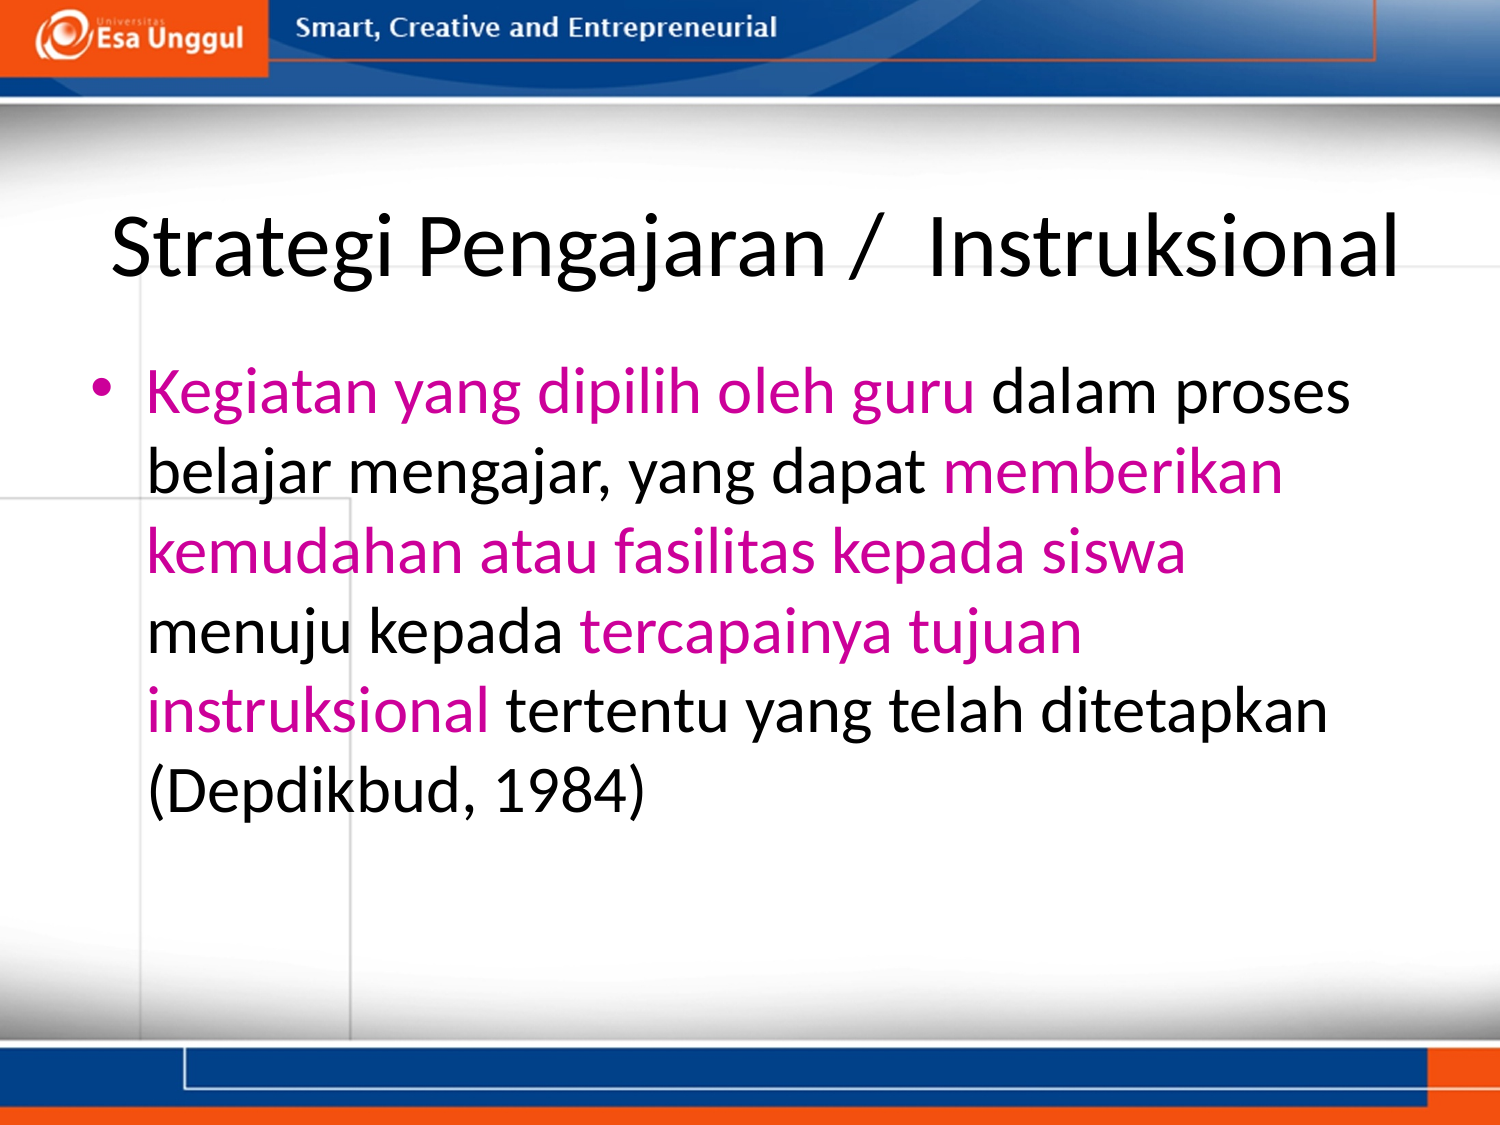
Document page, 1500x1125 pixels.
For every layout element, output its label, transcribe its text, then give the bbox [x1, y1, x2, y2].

title Strategi Pengajaran / Instruksional [1425, 152, 1432, 328]
list Kegiatan yang dipilih oleh guru dalam proses belajar mengajar, yang dapat memberikan kemudahan atau fasilitas kepada siswa menuju kepada tercapainya tujuan instruksional tertentu yang telah ditetapkan (Depdikbud, 1984) [75, 152, 1425, 1043]
picture [0, 0, 1500, 1125]
